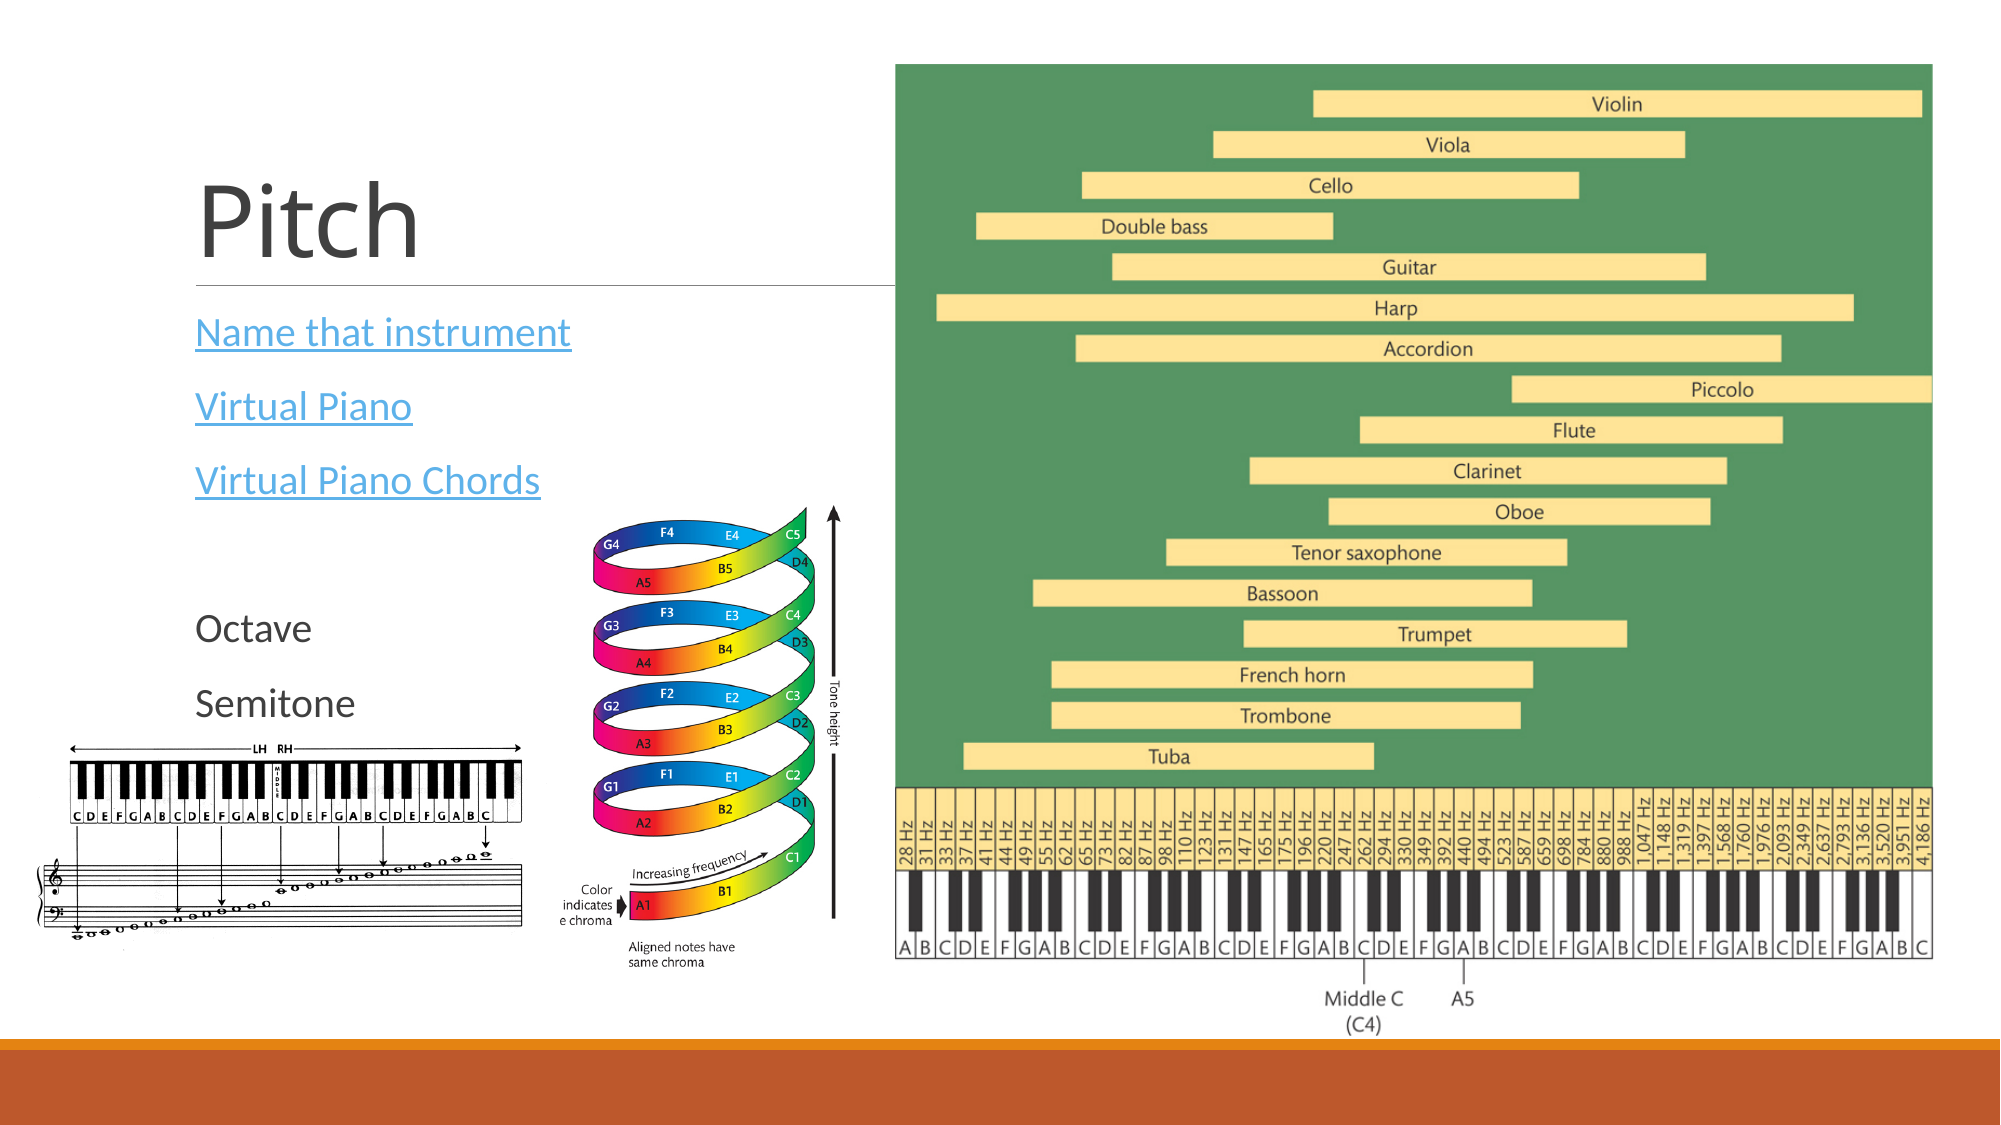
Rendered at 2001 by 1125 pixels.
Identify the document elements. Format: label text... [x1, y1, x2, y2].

list Name that instrument Virtual Piano Virtual Piano Chords Octave Semitone [180, 302, 891, 963]
title Pitch [180, 47, 1830, 285]
picture [30, 483, 858, 981]
picture [894, 63, 1934, 1037]
